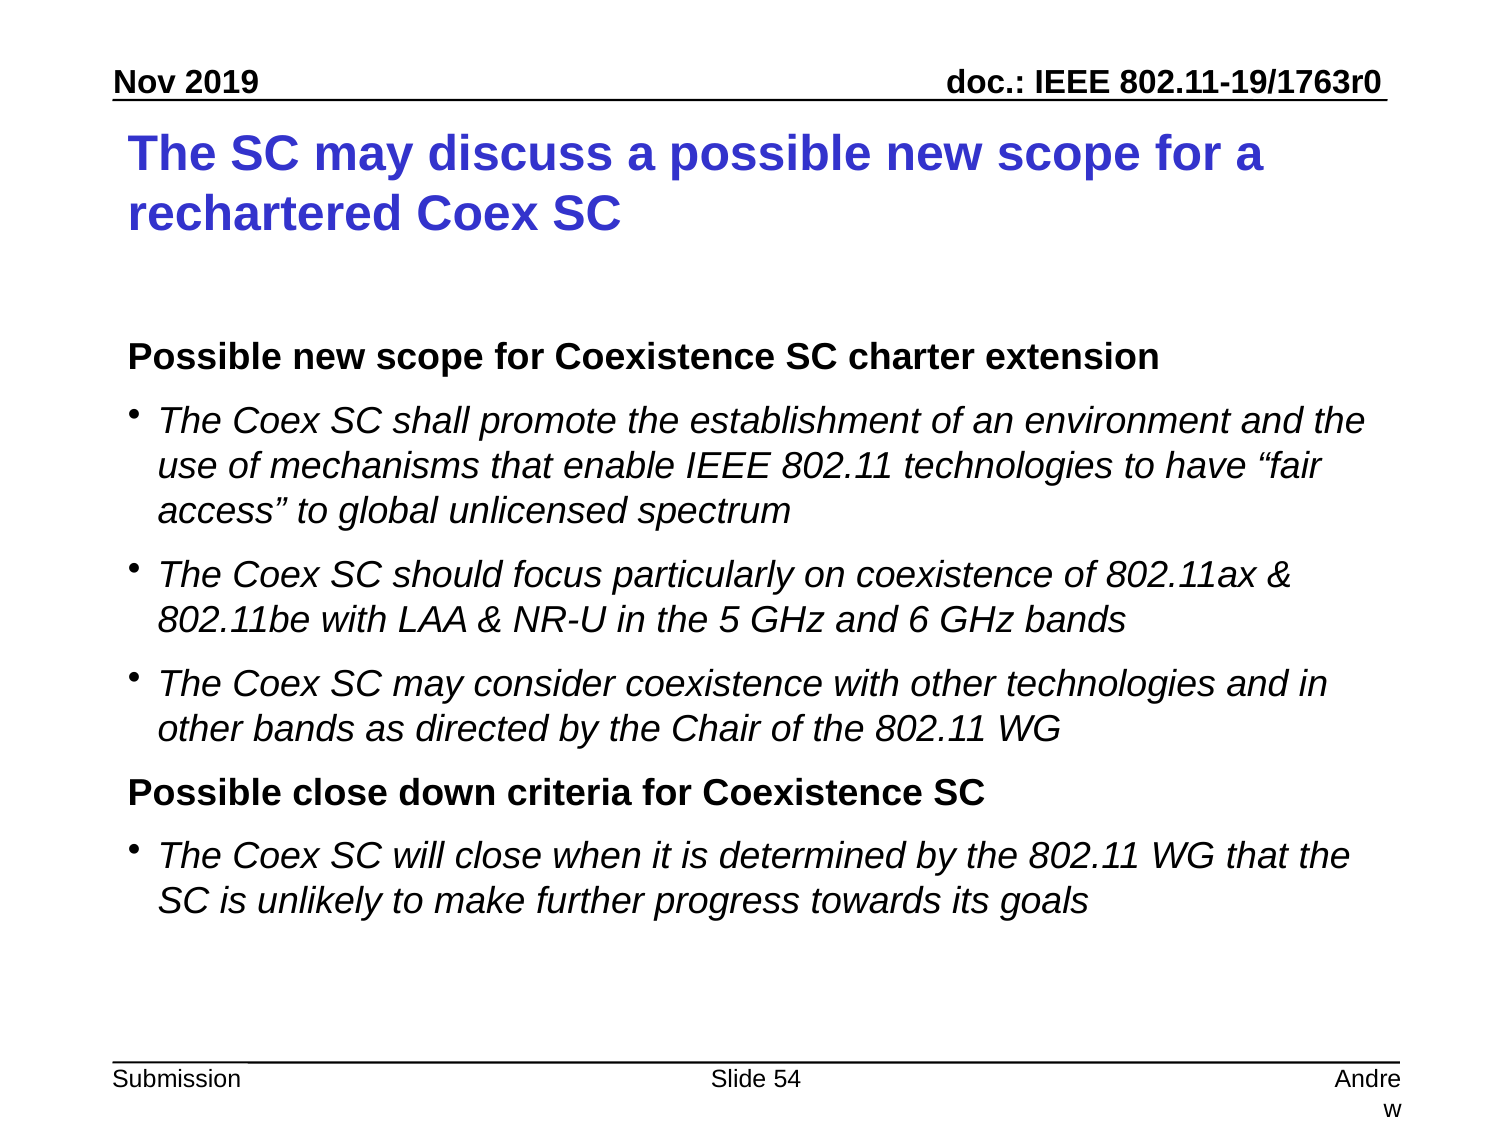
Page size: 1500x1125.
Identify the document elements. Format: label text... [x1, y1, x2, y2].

title The SC may discuss a possible new scope for a rechartered Coex SC [112, 112, 1388, 288]
slide_number Slide 54 [709, 1061, 803, 1093]
footer Andrew Myles, Cisco [1320, 1061, 1402, 1093]
list Possible new scope for Coexistence SC charter extension The Coex SC shall promote the establishment of an environment and the use of mechanisms that enable IEEE 802.11 technologies to have “fair access” to global unlicensed spectrum The Coex SC should focus particularly on coexistence of 802.11ax & 802.11be with LAA & NR-U in the 5 GHz and 6 GHz bands The Coex SC may consider coexistence with other technologies and in other bands as directed by the Chair of the 802.11 WG Possible close down criteria for Coexistence SC The Coex SC will close when it is determined by the 802.11 WG that the SC is unlikely to make further progress towards its goals [112, 324, 1388, 1000]
